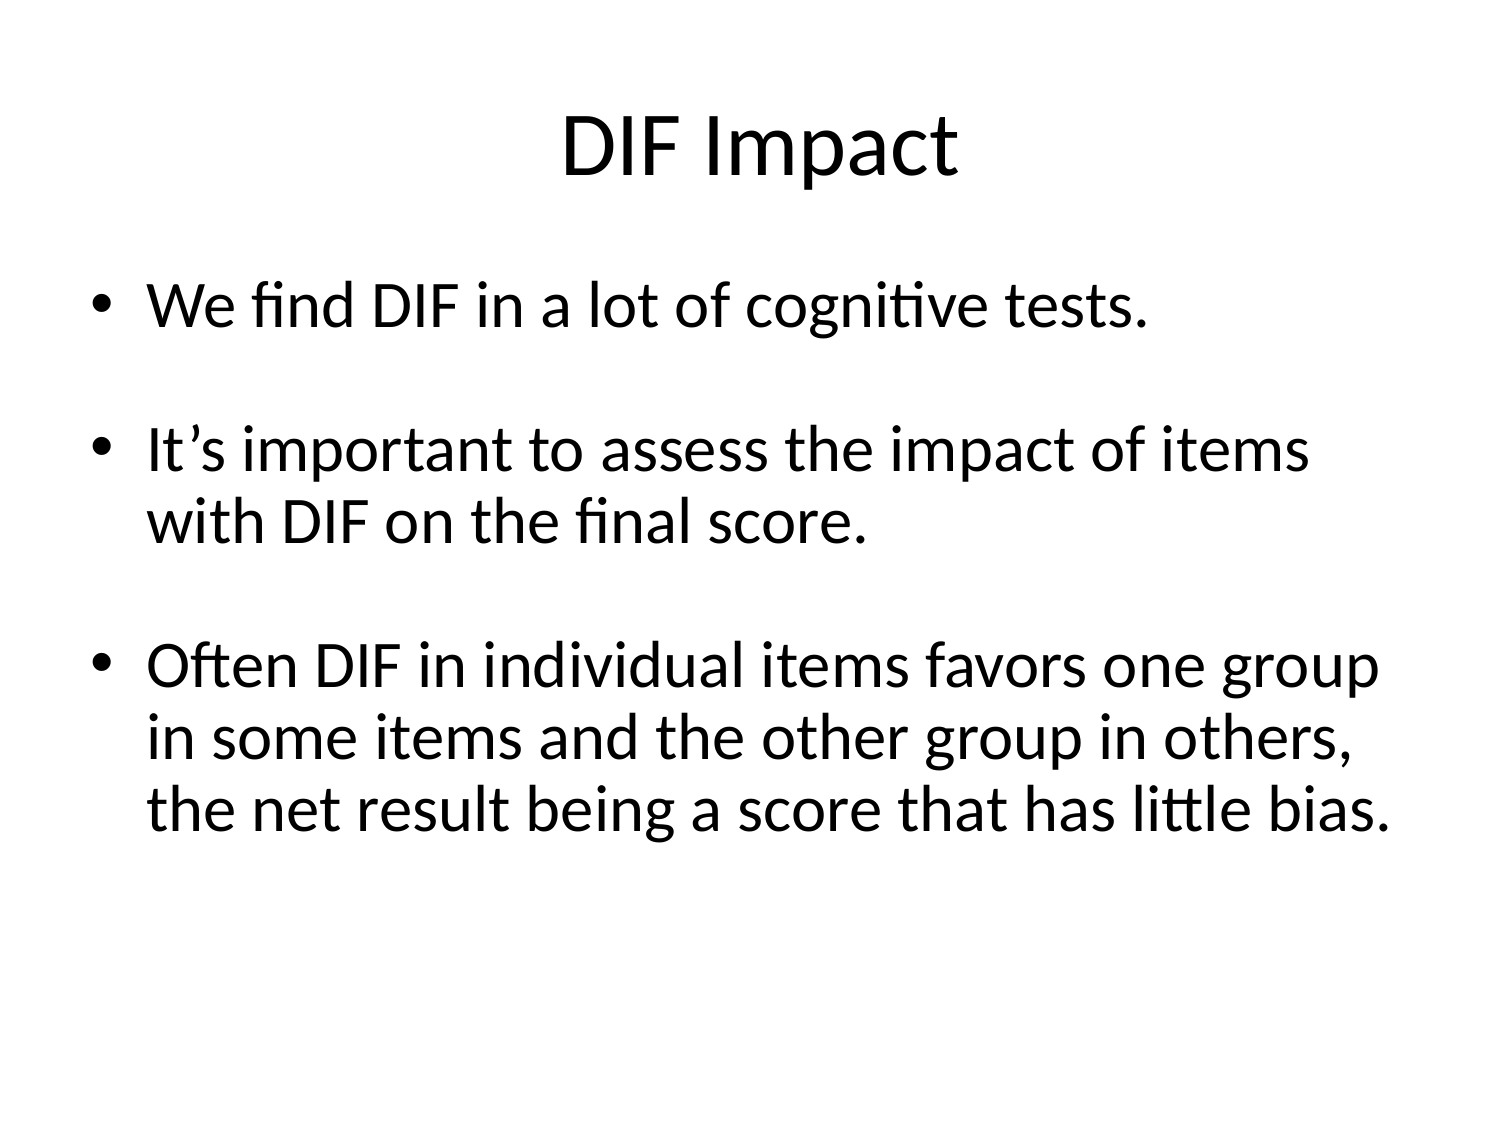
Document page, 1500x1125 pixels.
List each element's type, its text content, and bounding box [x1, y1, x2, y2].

title DIF Impact [75, 45, 1425, 233]
list We find DIF in a lot of cognitive tests. It’s important to assess the impact of items with DIF on the final score. Often DIF in individual items favors one group in some items and the other group in others, the net result being a score that has little bias. [75, 262, 1425, 1005]
